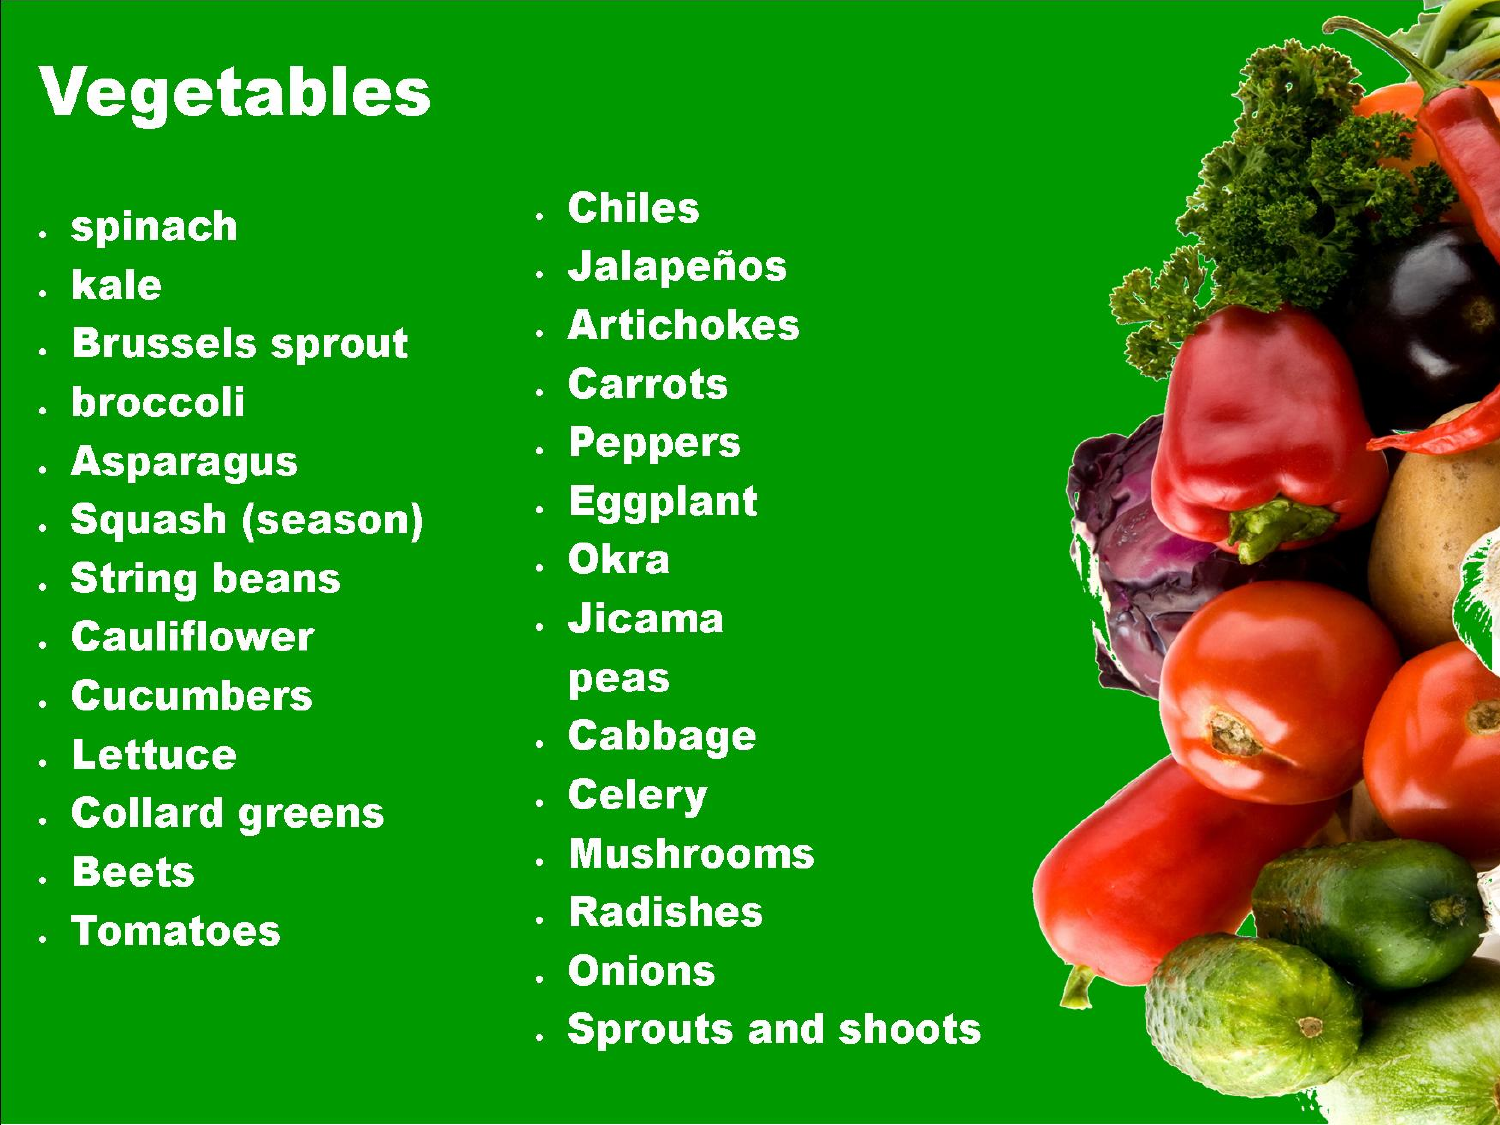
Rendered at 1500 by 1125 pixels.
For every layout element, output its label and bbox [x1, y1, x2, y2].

list [0, 0, 1500, 1125]
